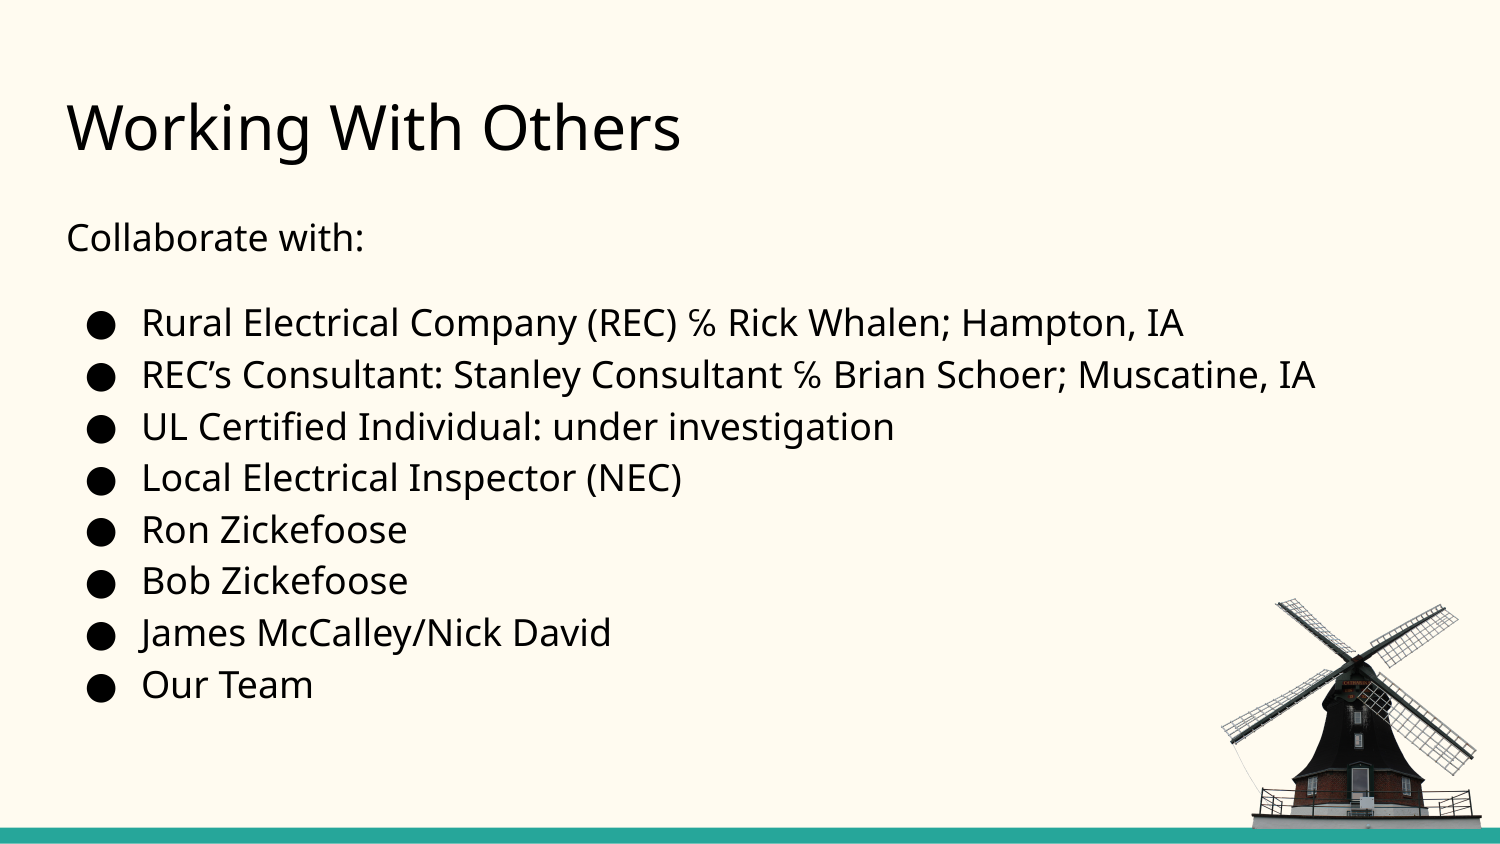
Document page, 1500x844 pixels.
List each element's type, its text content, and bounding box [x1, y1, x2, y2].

picture [1211, 589, 1500, 829]
title Working With Others [51, 72, 1449, 174]
list Collaborate with: Rural Electrical Company (REC) ℅ Rick Whalen; Hampton, IA REC’s Consultant: Stanley Consultant ℅ Brian Schoer; Muscatine, IA UL Certified Individual: under investigation Local Electrical Inspector (NEC) Ron Zickefoose Bob Zickefoose James McCalley/Nick David Our Team [51, 192, 1449, 750]
